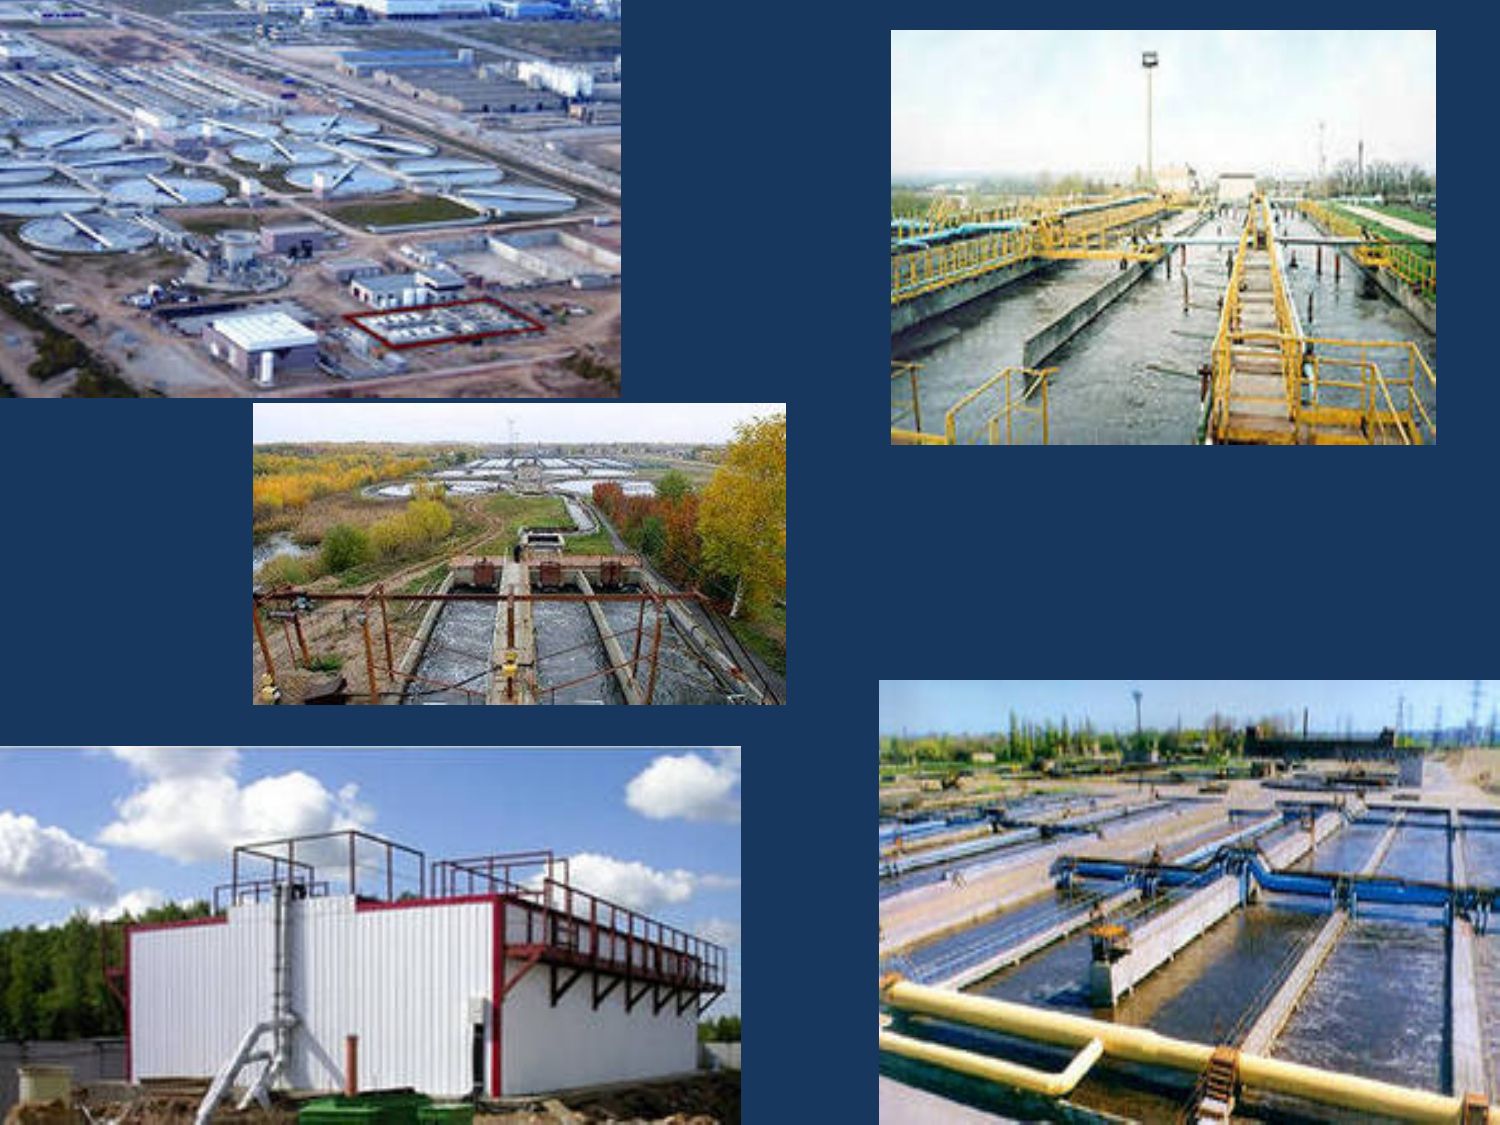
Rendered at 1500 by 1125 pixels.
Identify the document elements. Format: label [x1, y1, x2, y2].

picture [879, 680, 1500, 1125]
picture [253, 403, 786, 705]
picture [0, 746, 742, 1125]
picture [891, 30, 1436, 445]
picture [0, 0, 621, 398]
